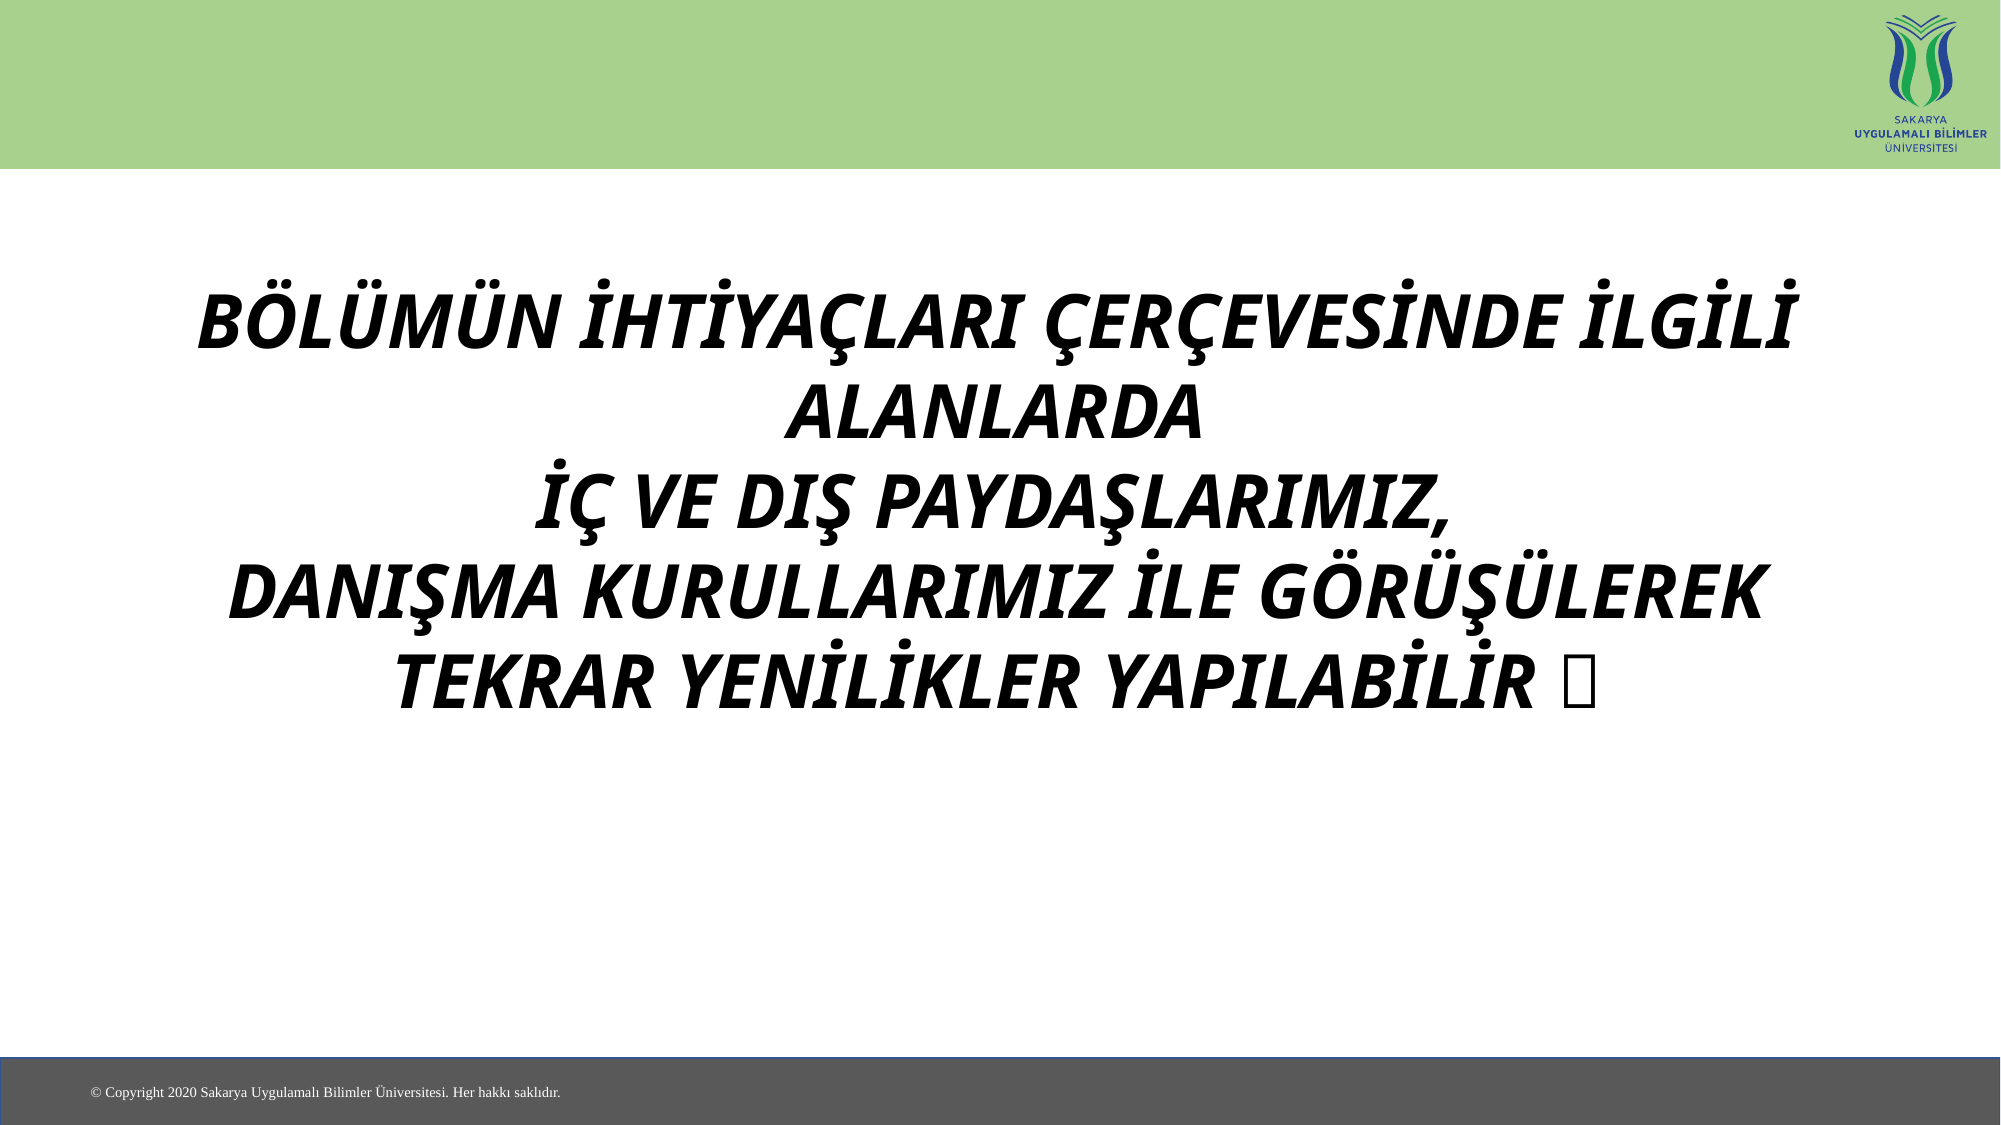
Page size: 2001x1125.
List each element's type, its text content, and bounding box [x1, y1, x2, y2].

picture [1855, 15, 1987, 152]
text_box [0, 0, 2000, 170]
text_box BÖLÜMÜN İHTİYAÇLARI ÇERÇEVESİNDE İLGİLİ ALANLARDA İÇ VE DIŞ PAYDAŞLARIMIZ, DANIŞMA KURULLARIMIZ İLE GÖRÜŞÜLEREK TEKRAR YENİLİKLER YAPILABİLİR  [124, 266, 1870, 812]
